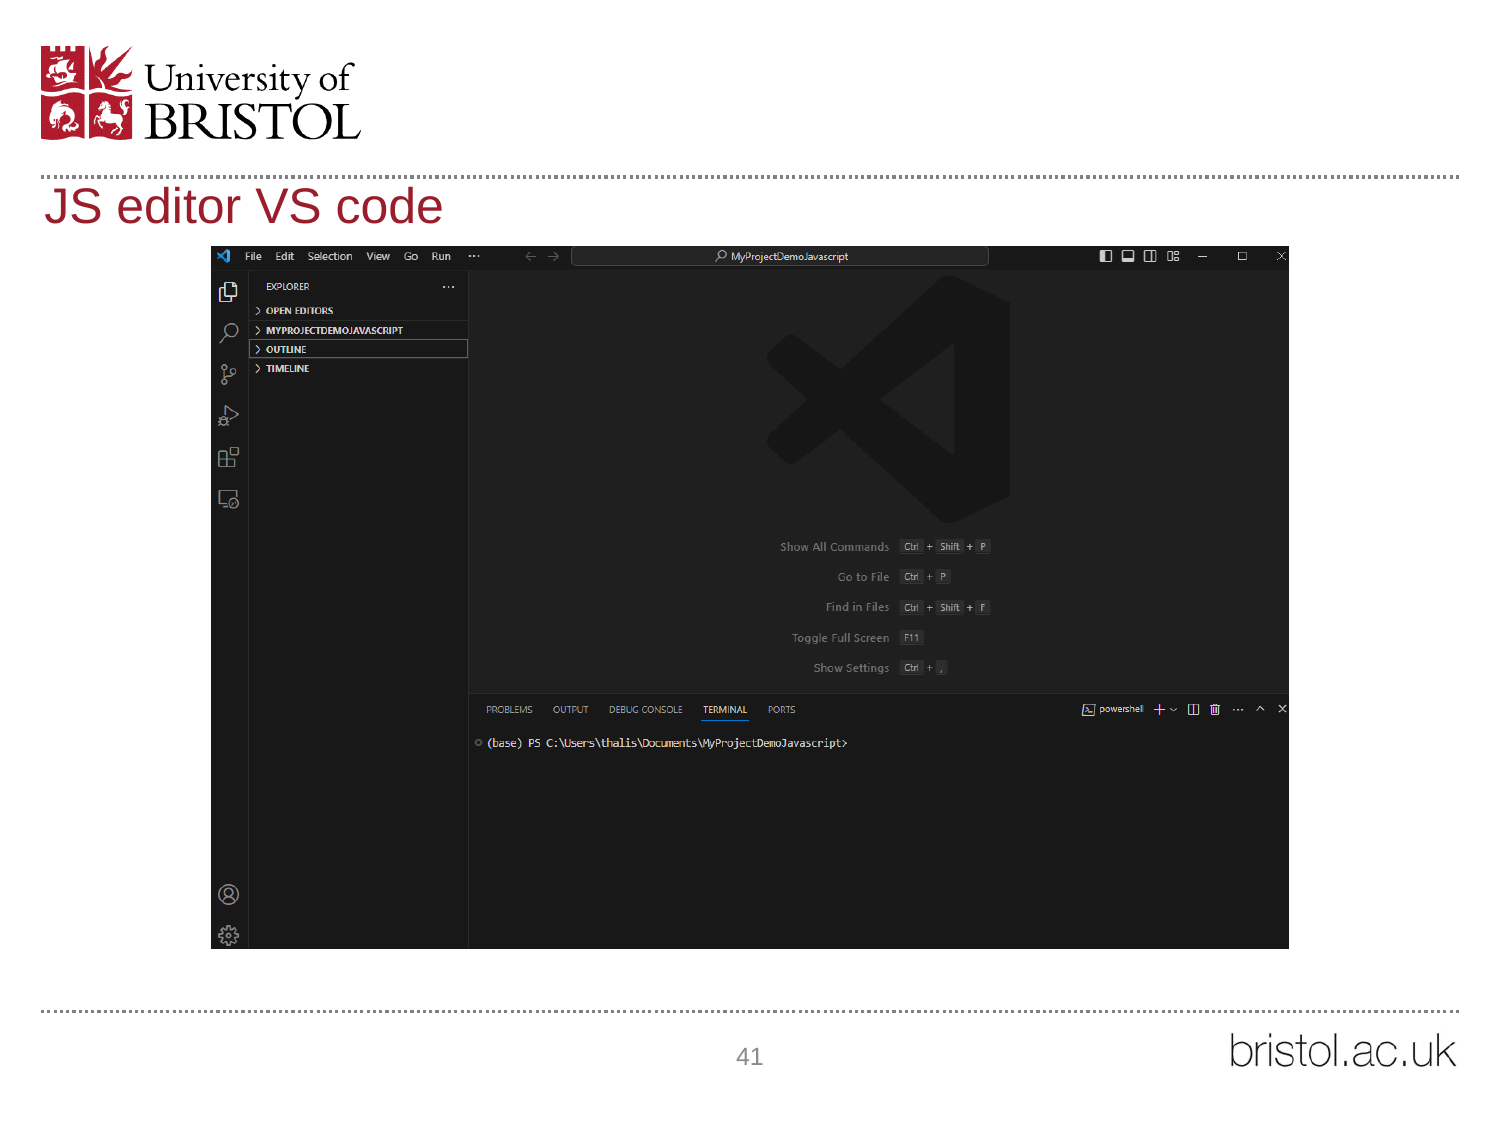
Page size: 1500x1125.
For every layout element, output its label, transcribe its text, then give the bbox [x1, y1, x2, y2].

picture [41, 46, 361, 140]
slide_number 41 [690, 1025, 810, 1086]
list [210, 246, 1290, 950]
picture [1214, 1023, 1459, 1080]
title JS editor VS code [29, 175, 1418, 232]
